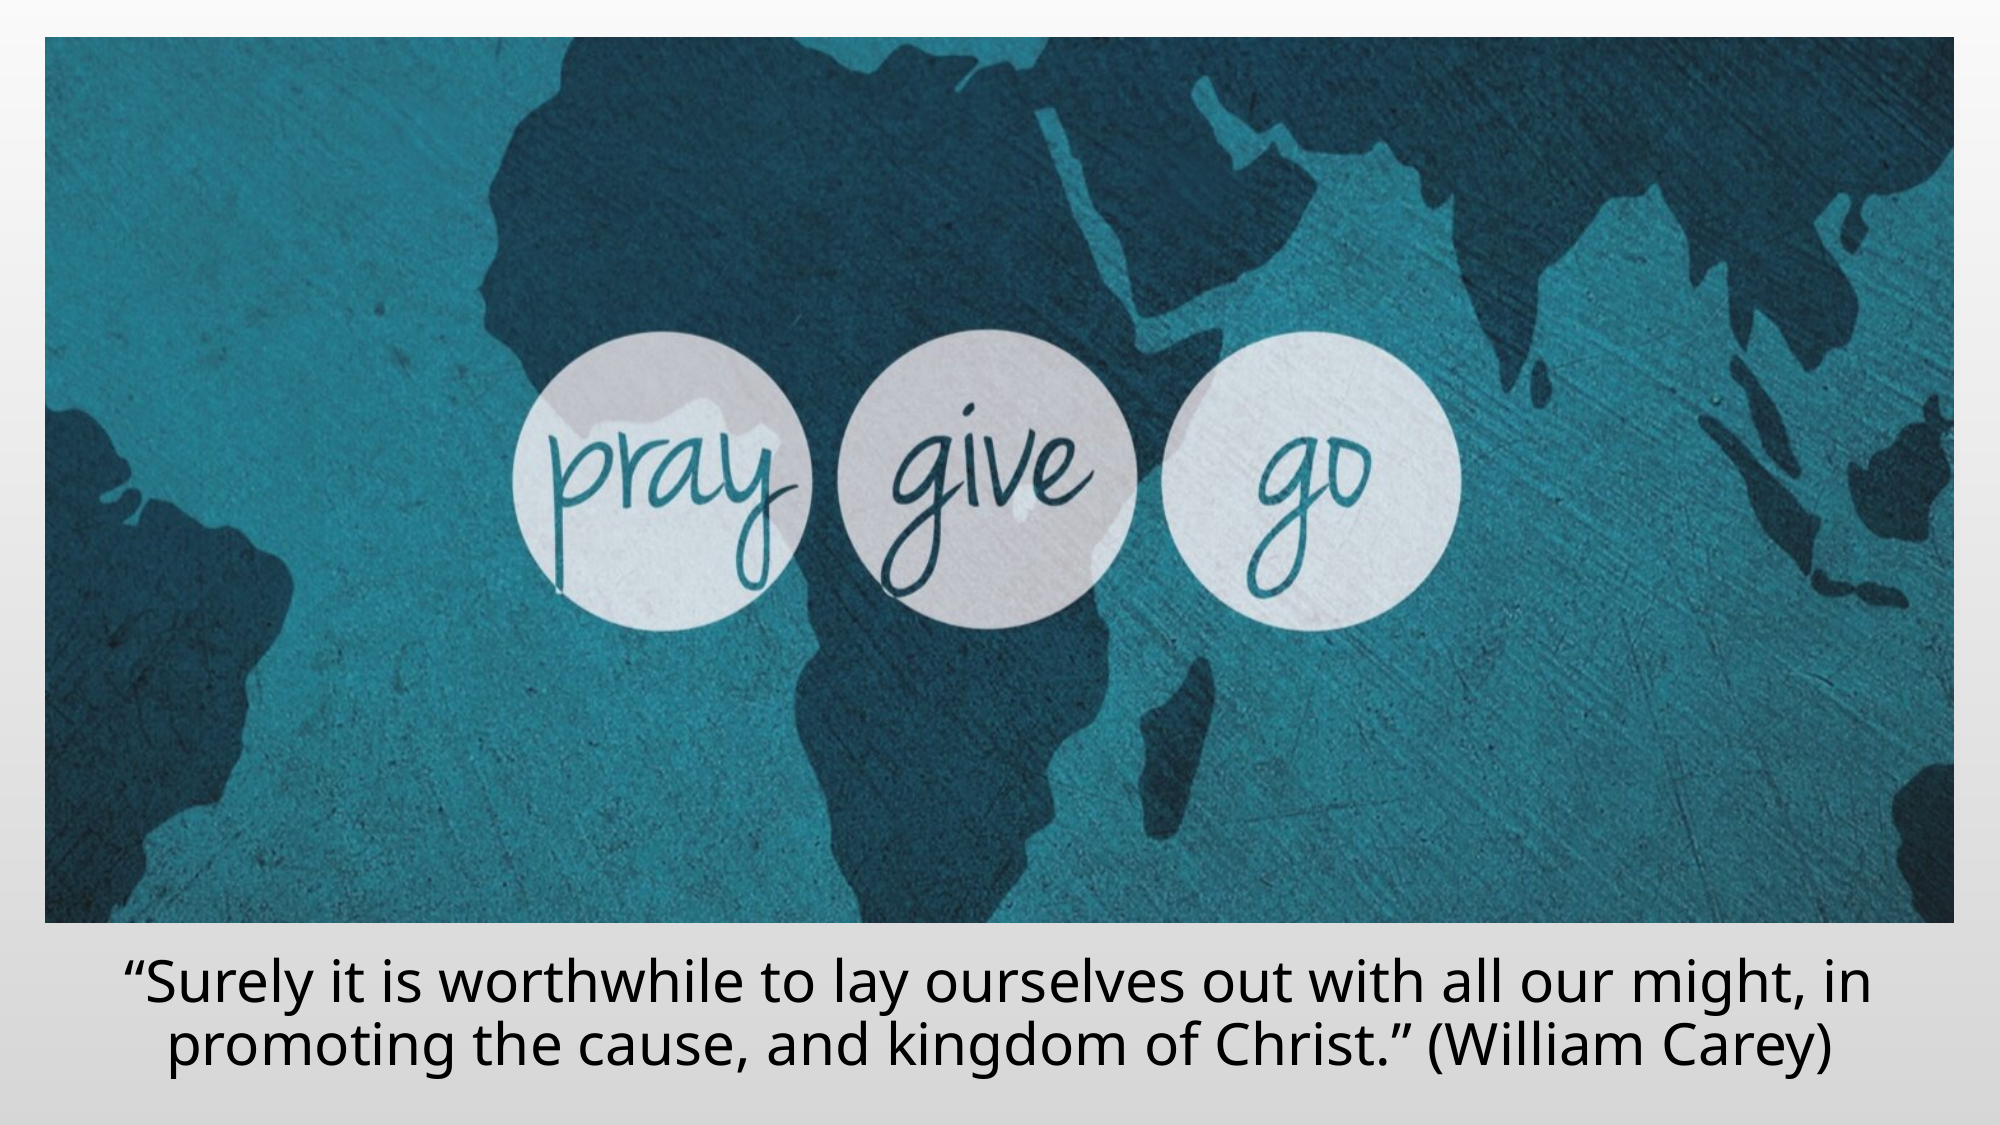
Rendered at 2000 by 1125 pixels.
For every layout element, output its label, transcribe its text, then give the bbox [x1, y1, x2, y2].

picture [45, 37, 1954, 923]
text_box “Surely it is worthwhile to lay ourselves out with all our might, in promoting the cause, and kingdom of Christ.” (William Carey) [96, 945, 1903, 1086]
